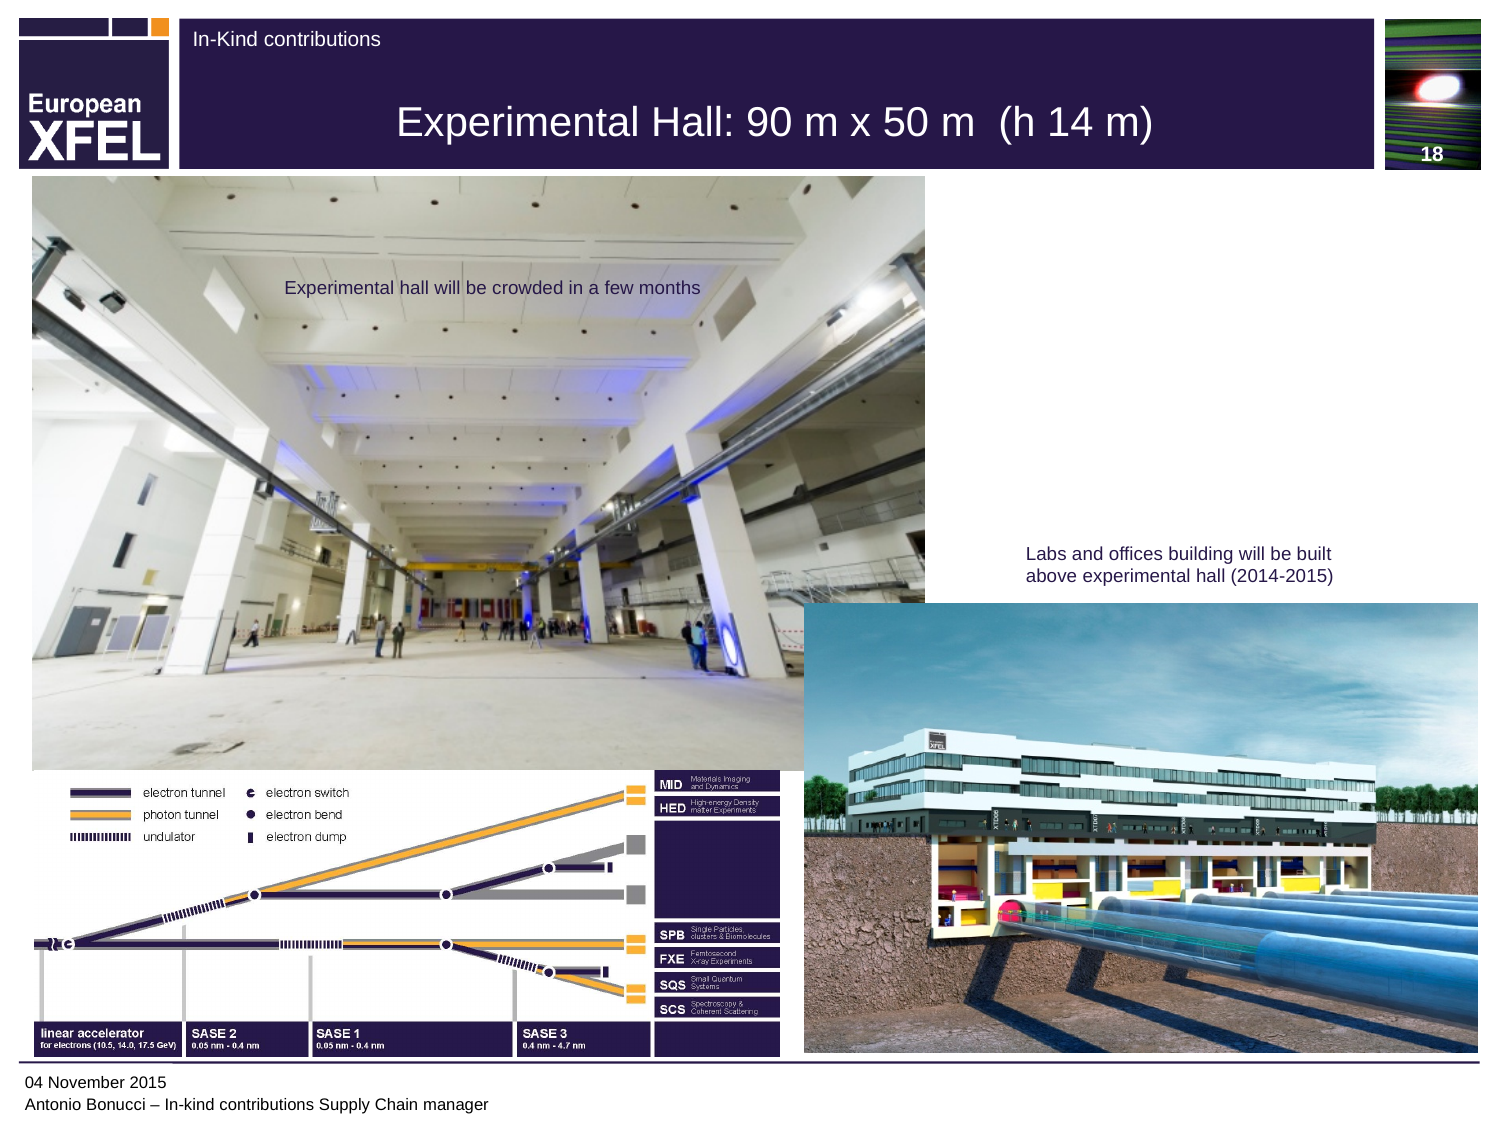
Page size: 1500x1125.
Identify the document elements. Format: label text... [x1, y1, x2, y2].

slide_number 18 [1384, 18, 1480, 169]
picture [19, 18, 169, 169]
text_box Labs and offices building will be built above experimental hall (2014-2015) [1011, 534, 1352, 594]
picture [32, 176, 1478, 1057]
picture [1385, 19, 1481, 170]
title Experimental Hall: 90 m x 50 m (h 14 m) [179, 65, 1375, 145]
